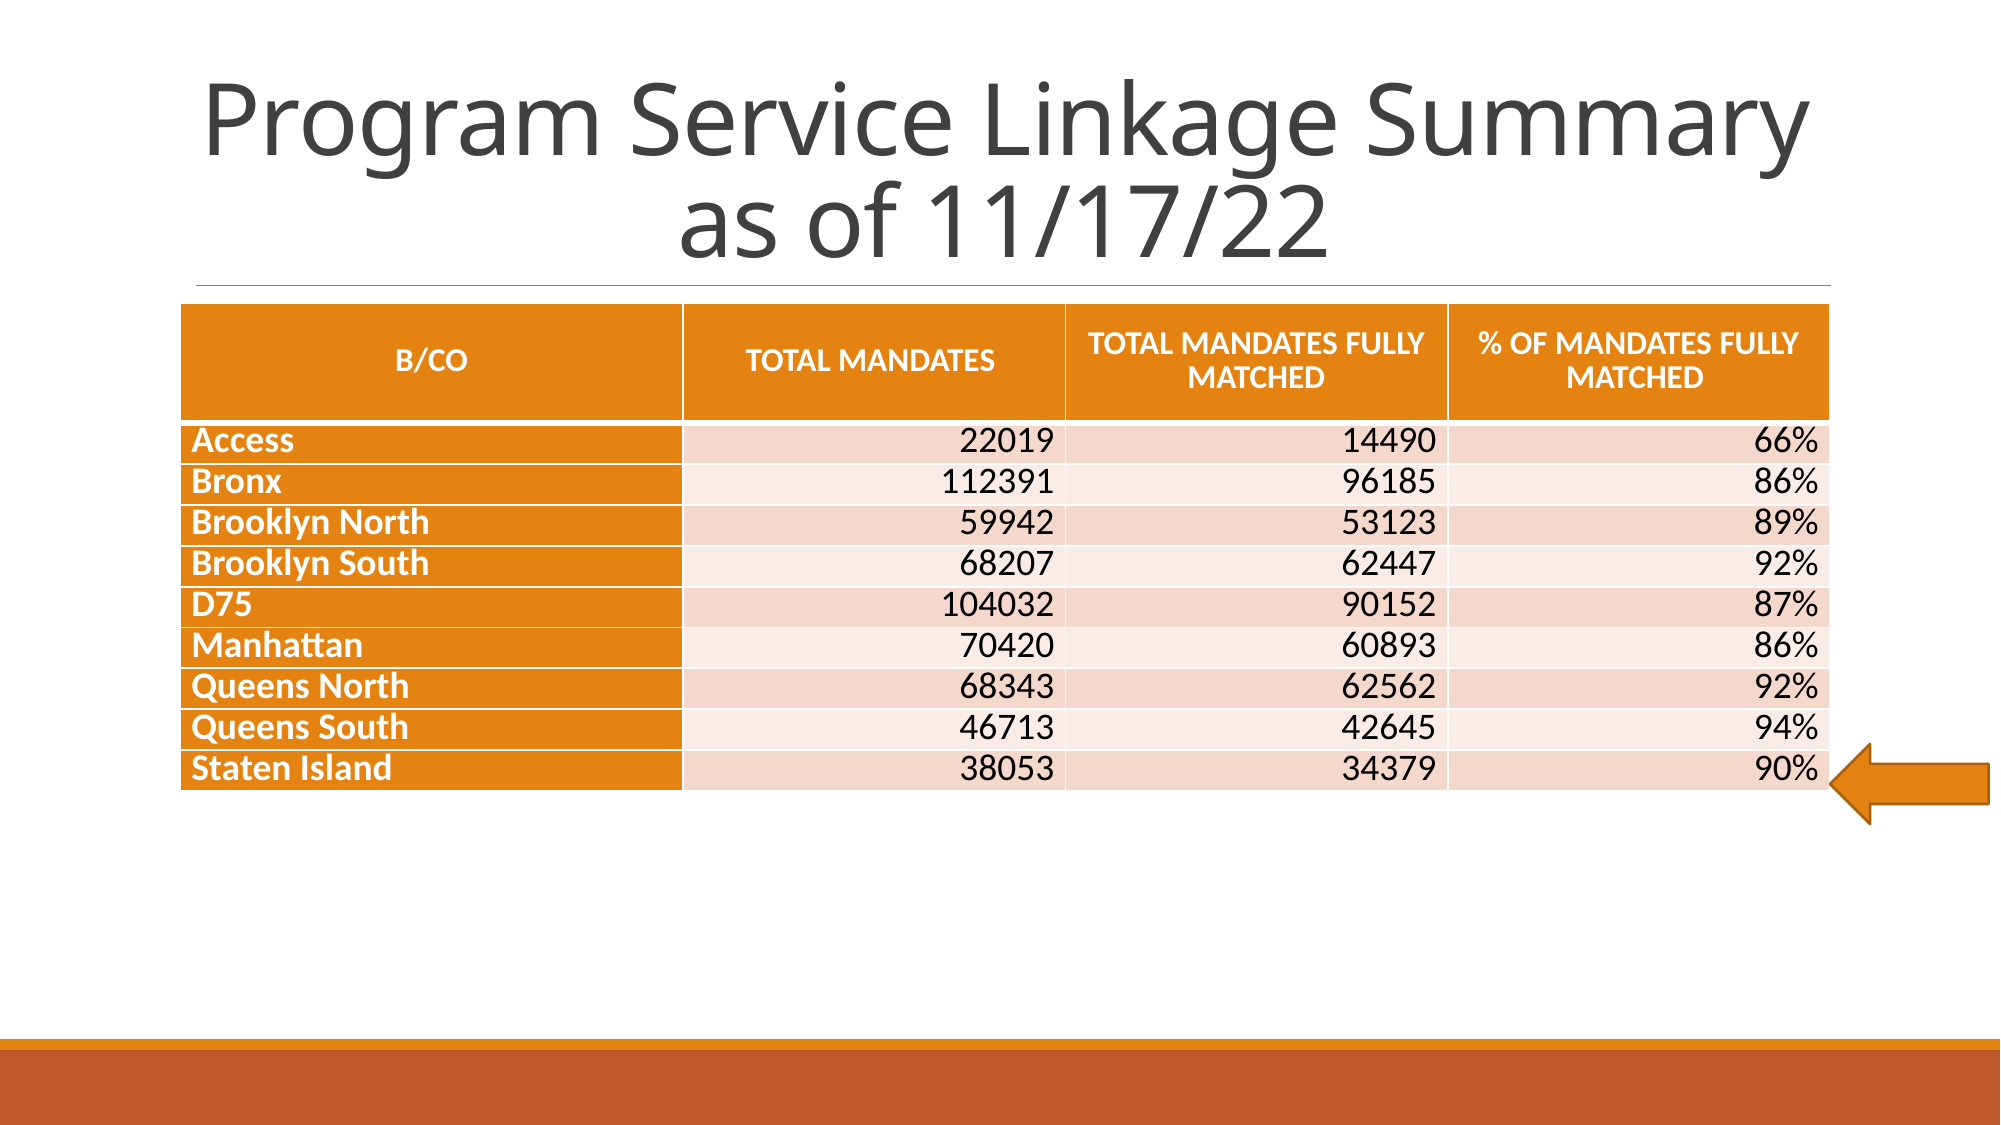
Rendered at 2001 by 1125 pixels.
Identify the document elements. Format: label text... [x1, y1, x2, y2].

table_cell 70420 [684, 628, 1065, 667]
table_cell 68343 [684, 669, 1065, 708]
table_cell 68207 [684, 547, 1065, 586]
table_cell Access [181, 426, 682, 463]
table_cell 87% [1449, 588, 1829, 627]
table_cell 42645 [1066, 710, 1447, 749]
table_cell 90% [1449, 751, 1829, 790]
table_cell D75 [181, 588, 682, 627]
table_header TOTAL MANDATES FULLY MATCHED [1066, 304, 1447, 420]
table_cell Staten Island [181, 751, 682, 790]
table_cell 38053 [684, 751, 1065, 790]
table_cell 46713 [684, 710, 1065, 749]
table_cell 59942 [684, 506, 1065, 545]
table_cell 66% [1449, 426, 1829, 463]
table_cell 34379 [1066, 751, 1447, 790]
table_cell Brooklyn North [181, 506, 682, 545]
table_cell Queens South [181, 710, 682, 749]
table_cell 86% [1449, 628, 1829, 667]
title Program Service Linkage Summary as of 11/17/22 [180, 47, 1830, 285]
table_header B/CO [181, 304, 682, 420]
table_cell Manhattan [181, 628, 682, 667]
table_cell 104032 [684, 588, 1065, 627]
table_cell 94% [1449, 710, 1829, 749]
table_header % OF MANDATES FULLY MATCHED [1449, 304, 1829, 420]
table_cell Queens North [181, 669, 682, 708]
table_cell 92% [1449, 547, 1829, 586]
table_cell 53123 [1066, 506, 1447, 545]
table_cell 14490 [1066, 426, 1447, 463]
table_header TOTAL MANDATES [684, 304, 1065, 420]
text_box [1829, 742, 1990, 826]
table_cell Brooklyn South [181, 547, 682, 586]
table_cell 89% [1449, 506, 1829, 545]
table_cell Bronx [181, 465, 682, 504]
table_cell 96185 [1066, 465, 1447, 504]
table_cell 90152 [1066, 588, 1447, 627]
table_cell 22019 [684, 426, 1065, 463]
table_cell 62447 [1066, 547, 1447, 586]
table_cell 112391 [684, 465, 1065, 504]
table_cell 60893 [1066, 628, 1447, 667]
table_cell 62562 [1066, 669, 1447, 708]
table_cell 86% [1449, 465, 1829, 504]
table_cell 92% [1449, 669, 1829, 708]
